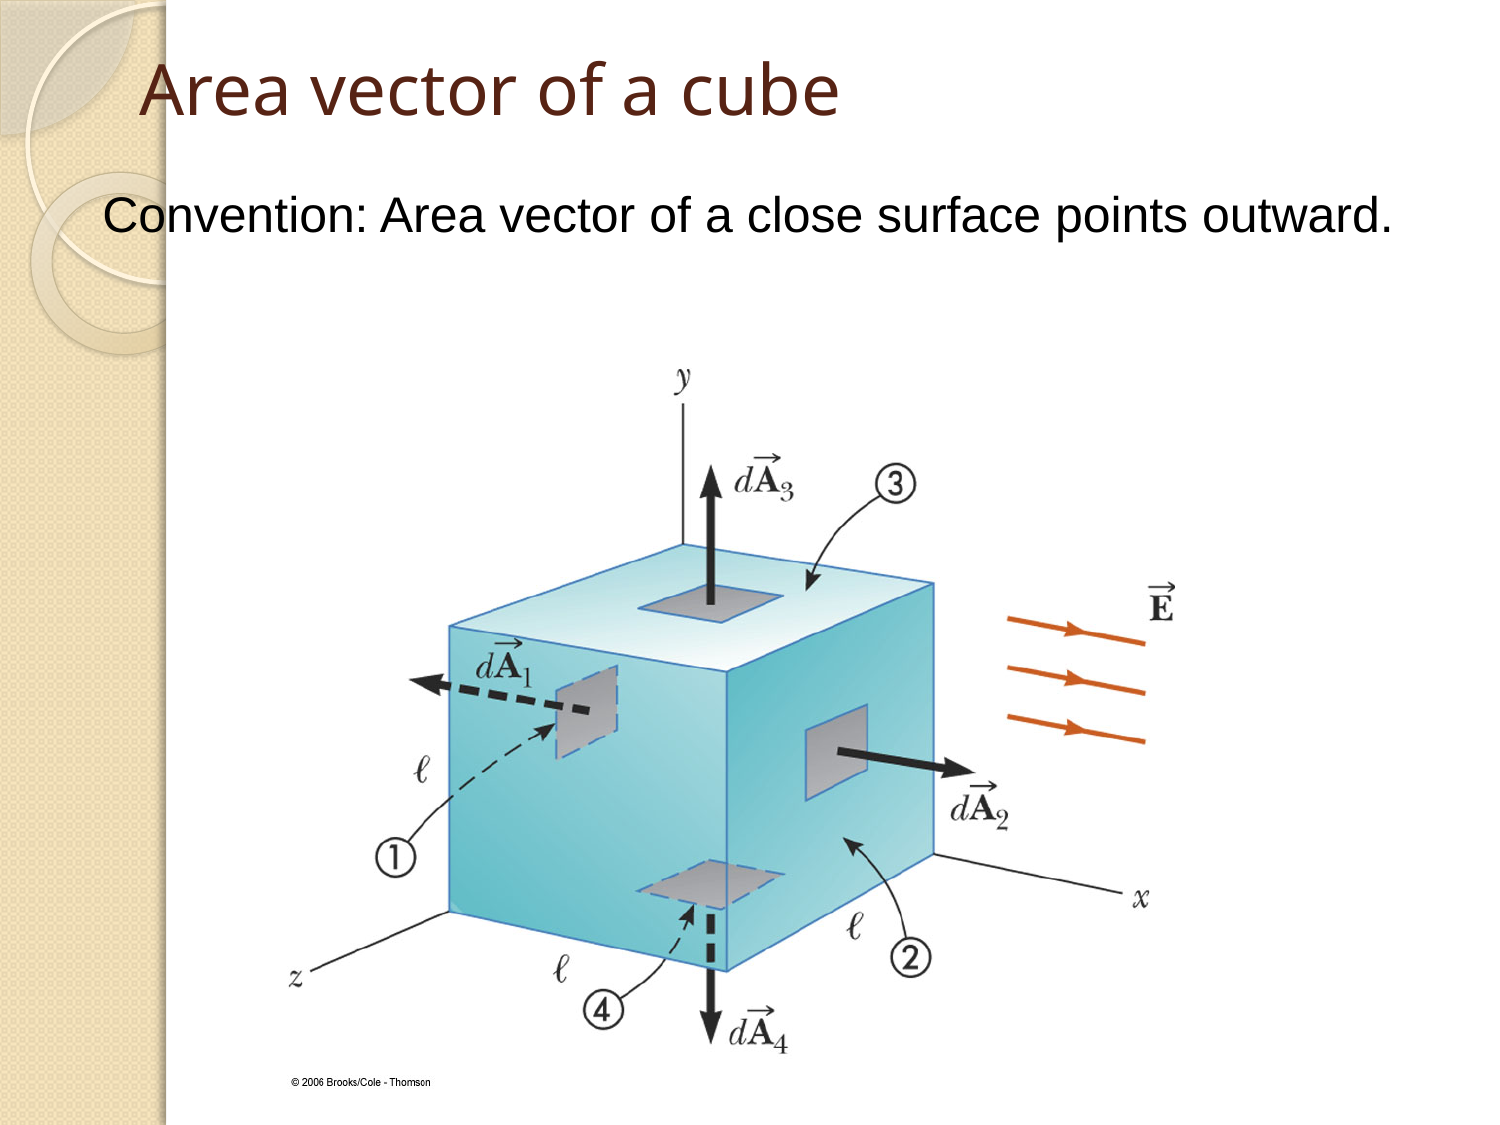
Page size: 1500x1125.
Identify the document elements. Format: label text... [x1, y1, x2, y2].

picture [287, 351, 1176, 1090]
text_box Convention: Area vector of a close surface points outward. [87, 174, 1425, 250]
title Area vector of a cube [125, 37, 1400, 138]
